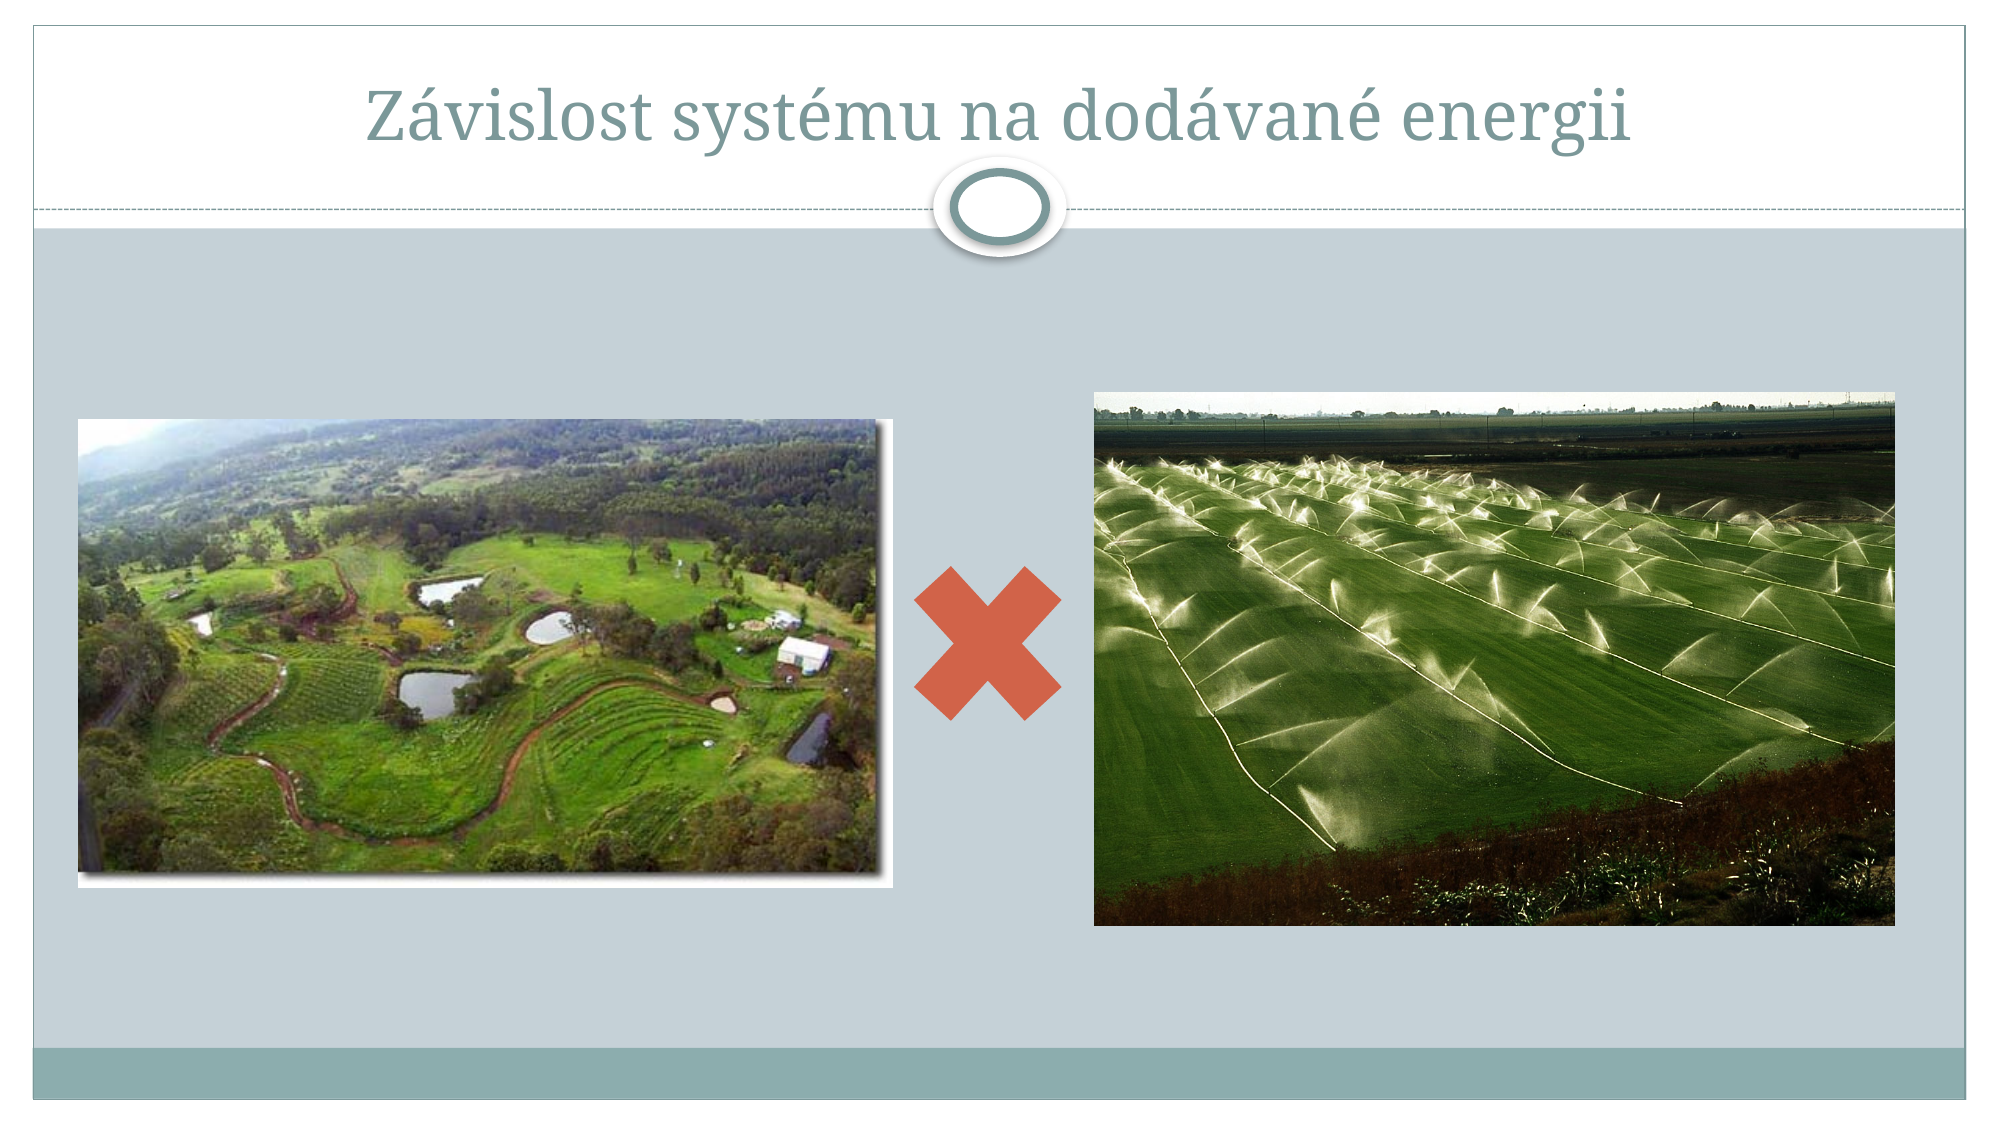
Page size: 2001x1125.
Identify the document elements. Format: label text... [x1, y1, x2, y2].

title Závislost systému na dodávané energii [66, 37, 1933, 162]
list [78, 419, 893, 888]
text_box [913, 565, 1063, 722]
picture [1094, 392, 1895, 927]
